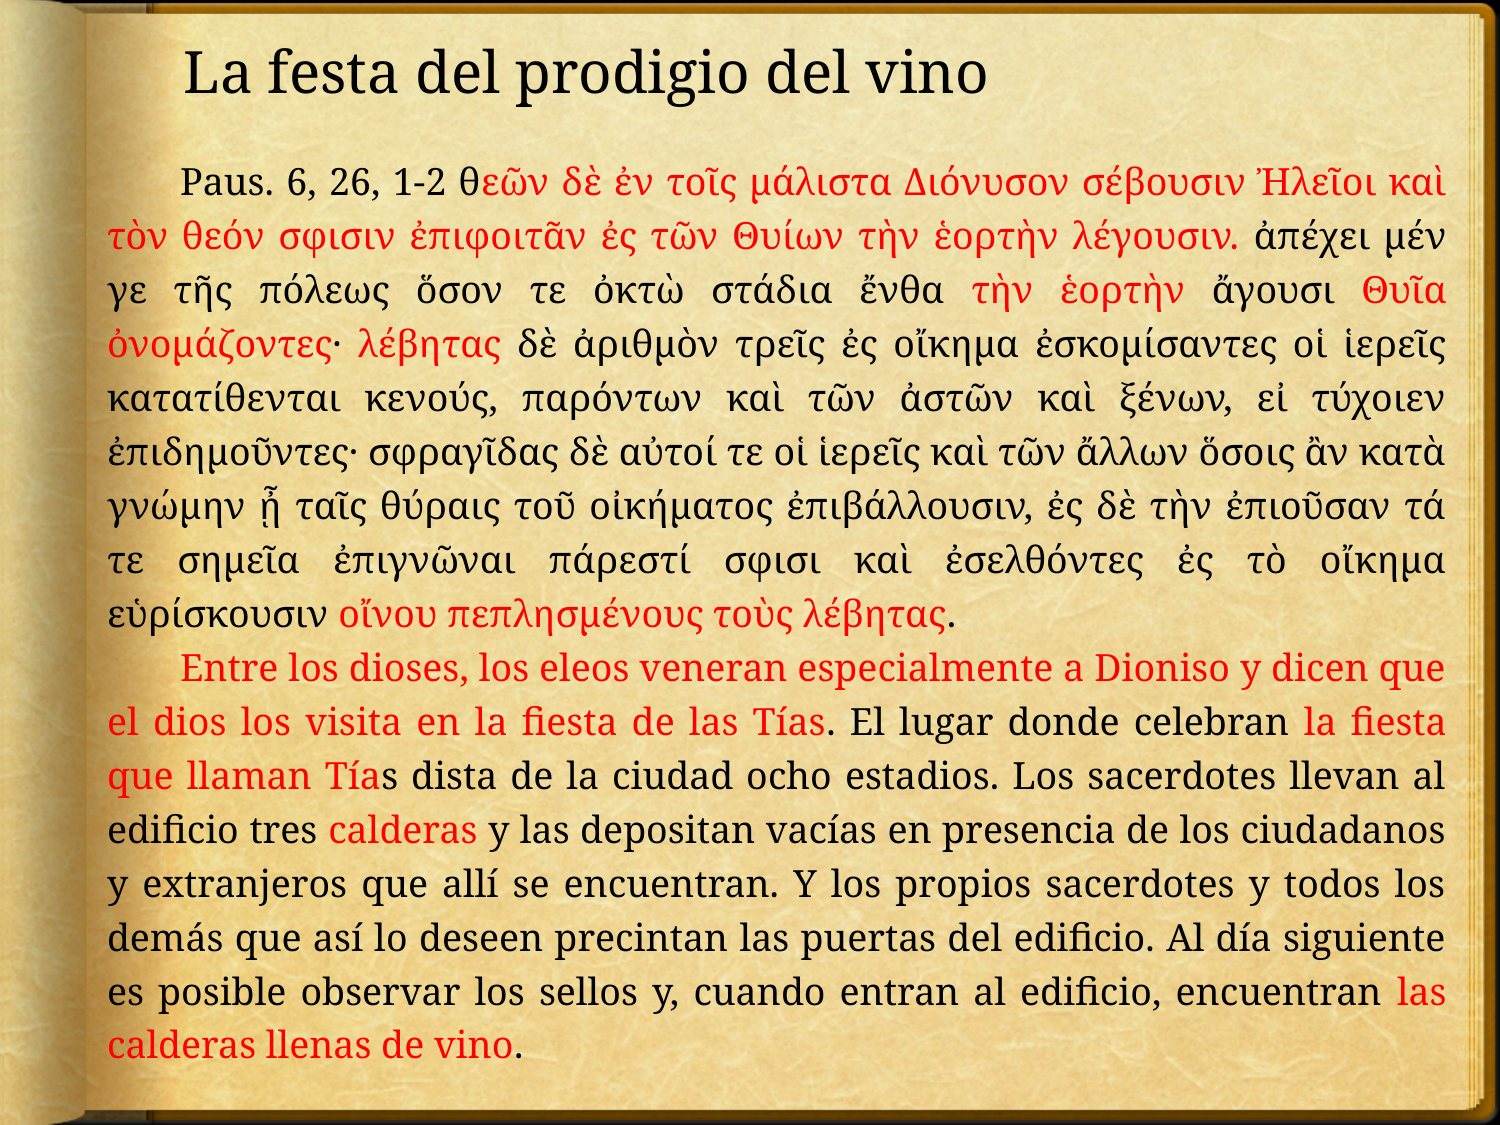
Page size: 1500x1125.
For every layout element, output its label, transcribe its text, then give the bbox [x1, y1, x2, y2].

picture [0, 0, 1500, 1125]
text_box La festa del prodigio del vino [168, 27, 1020, 113]
text_box Paus. 6, 26, 1-2 θεῶν δὲ ἐν τοῖς μάλιστα Διόνυσον σέβουσιν Ἠλεῖοι καὶ τὸν θεόν σφισιν ἐπιφοιτᾶν ἐς τῶν Θυίων τὴν ἑορτὴν λέγουσιν. ἀπέχει μέν γε τῆς πόλεως ὅσον τε ὀκτὼ στάδια ἔνθα τὴν ἑορτὴν ἄγουσι Θυῖα ὀνομάζοντες· λέβητας δὲ ἀριθμὸν τρεῖς ἐς οἴκημα ἐσκομίσαντες οἱ ἱερεῖς κατατίθενται κενούς, παρόντων καὶ τῶν ἀστῶν καὶ ξένων, εἰ τύχοιεν ἐπιδημοῦντες· σφραγῖδας δὲ αὐτοί τε οἱ ἱερεῖς καὶ τῶν ἄλλων ὅσοις ἂν κατὰ γνώμην ᾖ ταῖς θύραις τοῦ οἰκήματος ἐπιβάλλουσιν, ἐς δὲ τὴν ἐπιοῦσαν τά τε σημεῖα ἐπιγνῶναι πάρεστί σφισι καὶ ἐσελθόντες ἐς τὸ οἴκημα εὑρίσκουσιν οἴνου πεπλησμένους τοὺς λέβητας. Entre los dioses, los eleos veneran especialmente a Dioniso y dicen que el dios los visita en la fiesta de las Tías. El lugar donde celebran la fiesta que llaman Tías dista de la ciudad ocho estadios. Los sacerdotes llevan al edificio tres calderas y las depositan vacías en presencia de los ciudadanos y extranjeros que allí se encuentran. Y los propios sacerdotes y todos los demás que así lo deseen precintan las puertas del edificio. Al día siguiente es posible observar los sellos y, cuando entran al edificio, encuentran las calderas llenas de vino. [92, 141, 1462, 1114]
